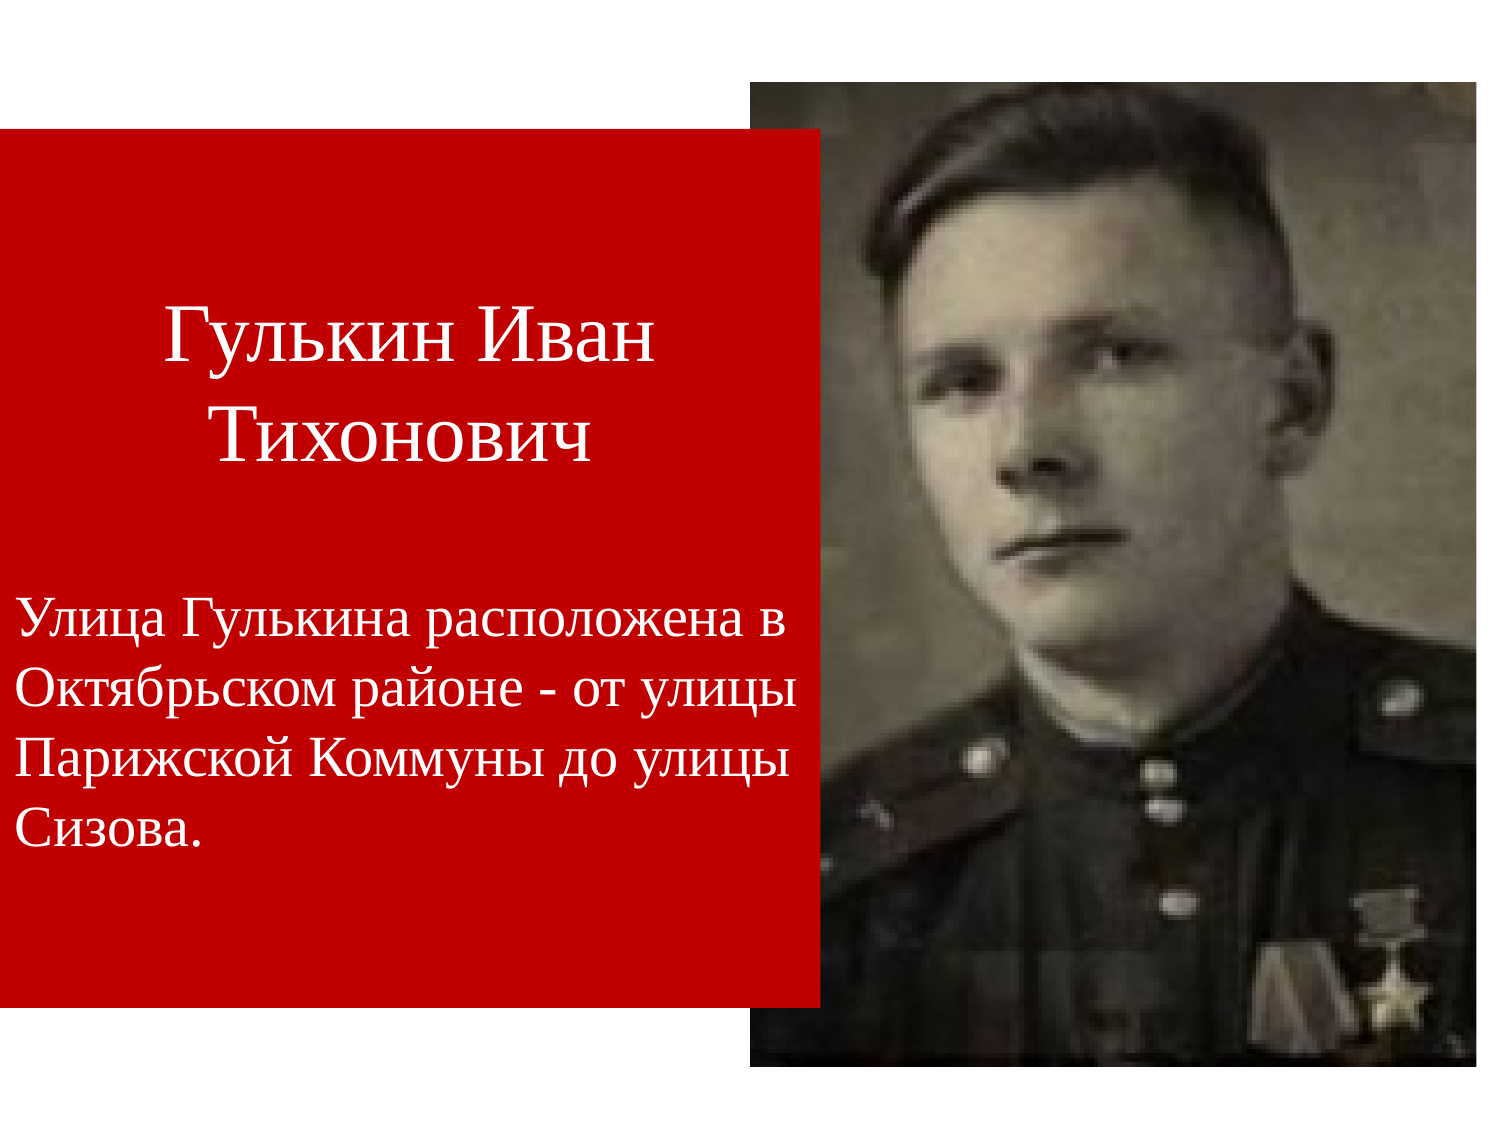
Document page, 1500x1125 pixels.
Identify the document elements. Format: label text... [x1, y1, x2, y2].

text_box Гулькин Иван Тихонович Улица Гулькина расположена в Октябрьском районе - от улицы Парижской Коммуны до улицы Сизова. [0, 127, 744, 1010]
picture [749, 81, 1477, 1067]
